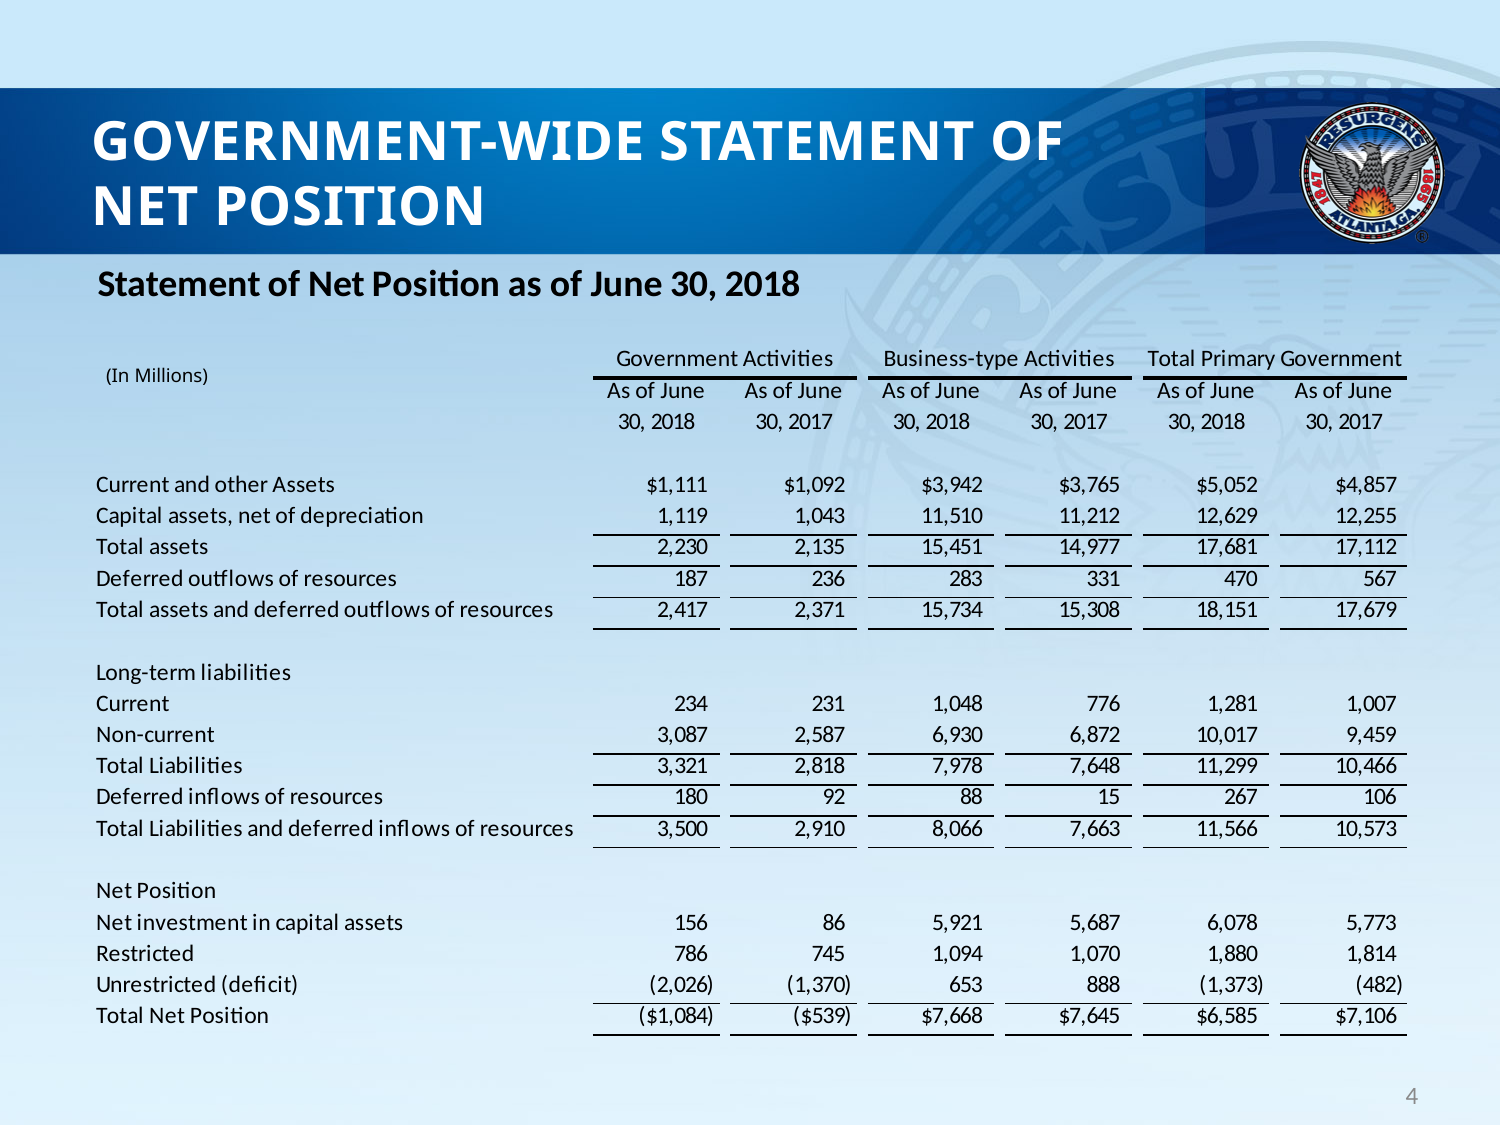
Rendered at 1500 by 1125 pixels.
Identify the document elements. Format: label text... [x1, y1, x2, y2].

picture [0, 0, 1500, 1125]
slide_number 4 [1083, 1065, 1434, 1125]
title Government-Wide Statement of Net Position [76, 91, 1200, 252]
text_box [91, 265, 1409, 1038]
